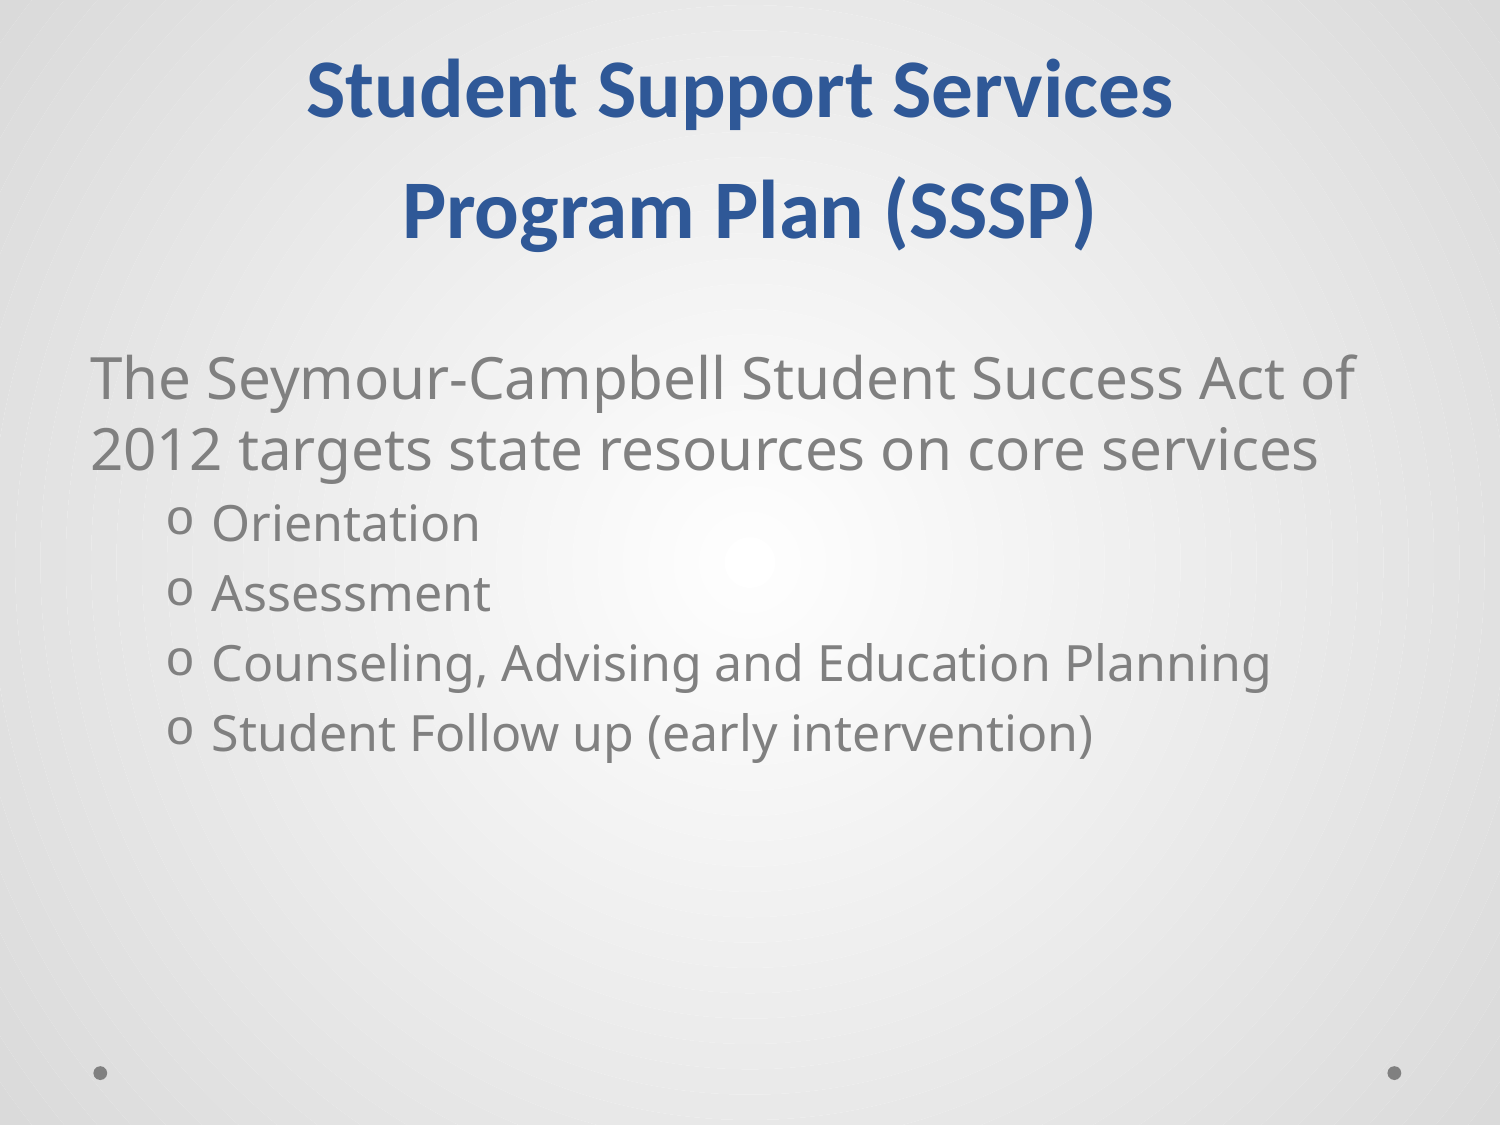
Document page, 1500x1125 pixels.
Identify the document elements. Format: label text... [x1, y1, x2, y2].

title Student Support Services Program Plan (SSSP) [75, 0, 1425, 262]
list The Seymour-Campbell Student Success Act of 2012 targets state resources on core services Orientation Assessment Counseling, Advising and Education Planning Student Follow up (early intervention) [75, 262, 1425, 1005]
